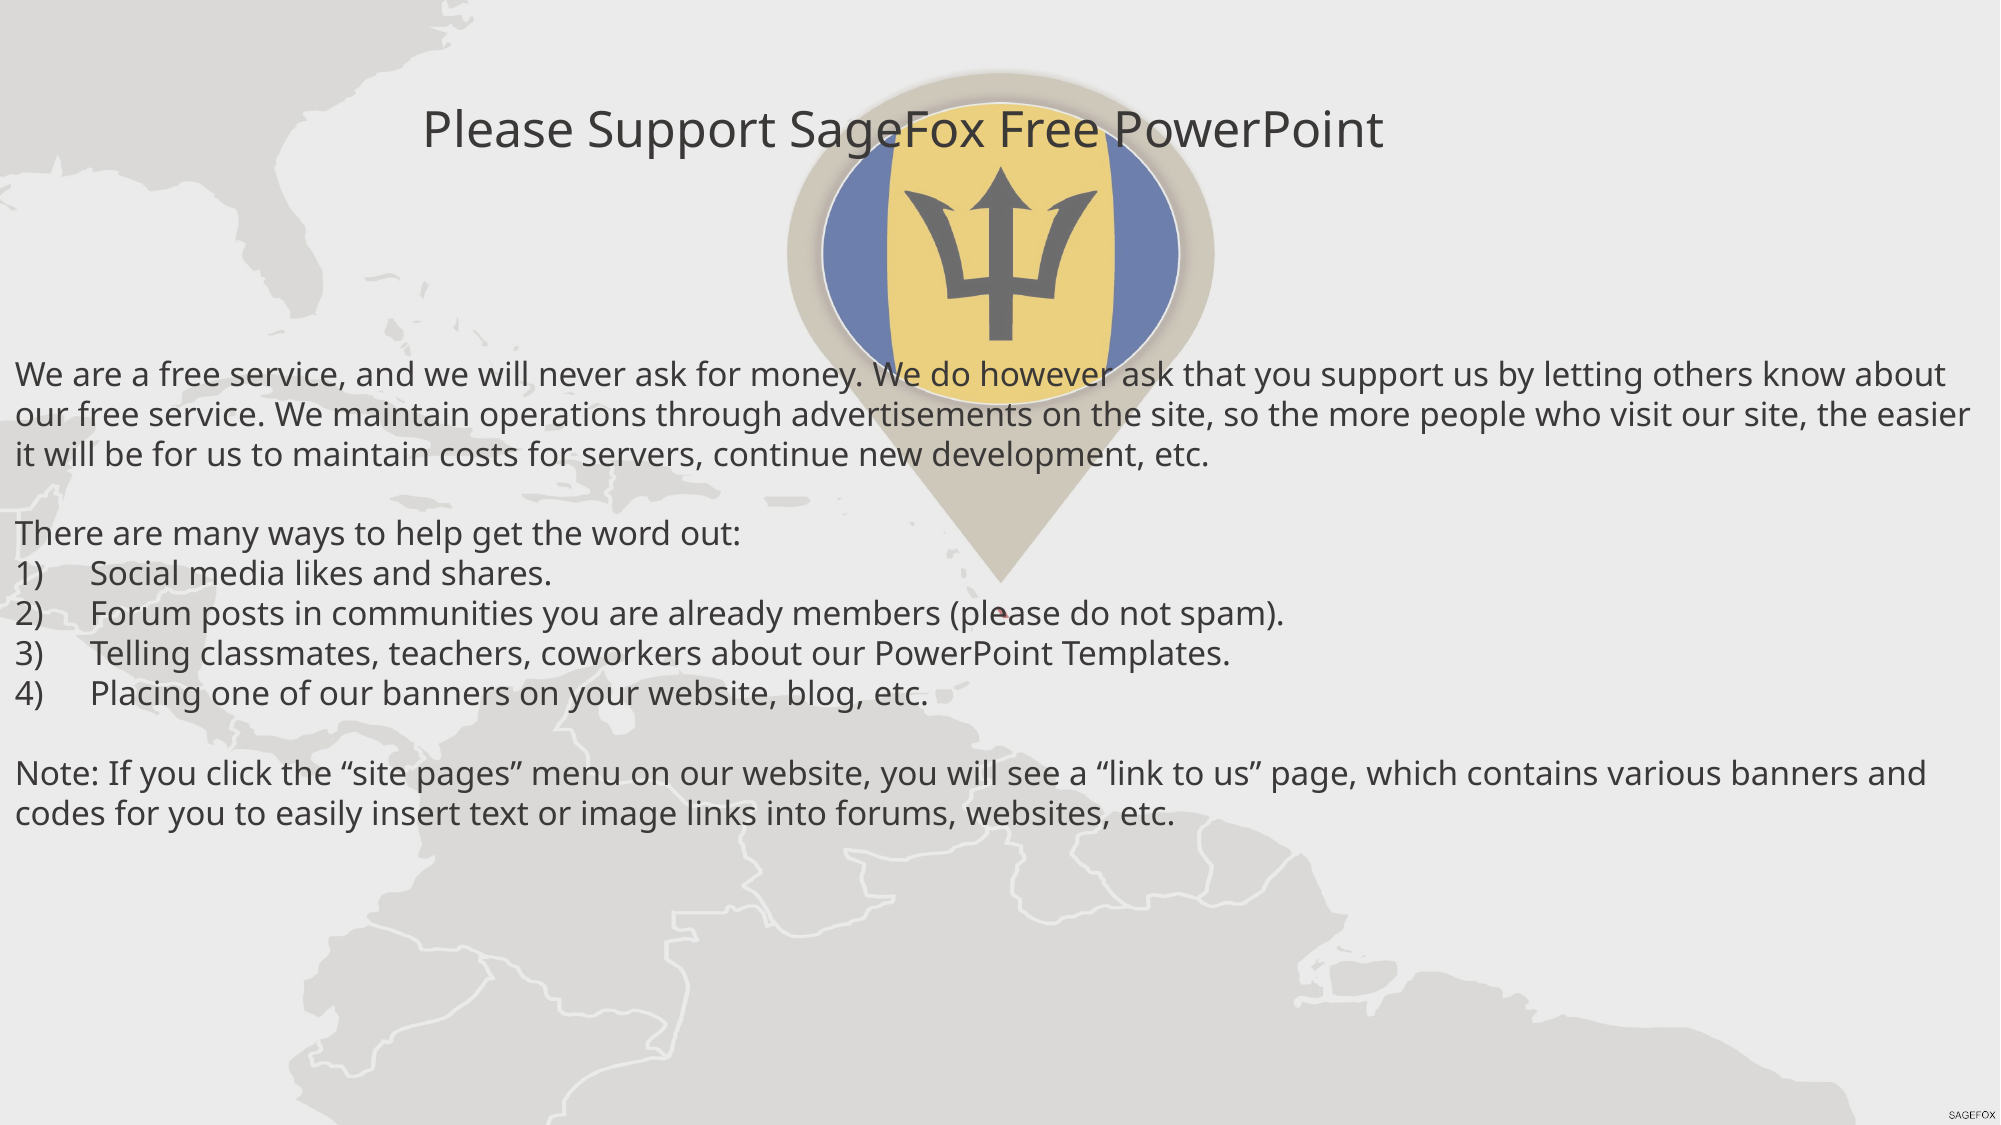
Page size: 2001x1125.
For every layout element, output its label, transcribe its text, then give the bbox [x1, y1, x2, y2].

title Please Support SageFox Free PowerPoint [363, 72, 1444, 190]
text_box We are a free service, and we will never ask for money. We do however ask that you support us by letting others know about our free service. We maintain operations through advertisements on the site, so the more people who visit our site, the easier it will be for us to maintain costs for servers, continue new development, etc. There are many ways to help get the word out: Social media likes and shares. Forum posts in communities you are already members (please do not spam). Telling classmates, teachers, coworkers about our PowerPoint Templates. Placing one of our banners on your website, blog, etc. Note: If you click the “site pages” menu on our website, you will see a “link to us” page, which contains various banners and codes for you to easily insert text or image links into forums, websites, etc. [0, 0, 2000, 1125]
